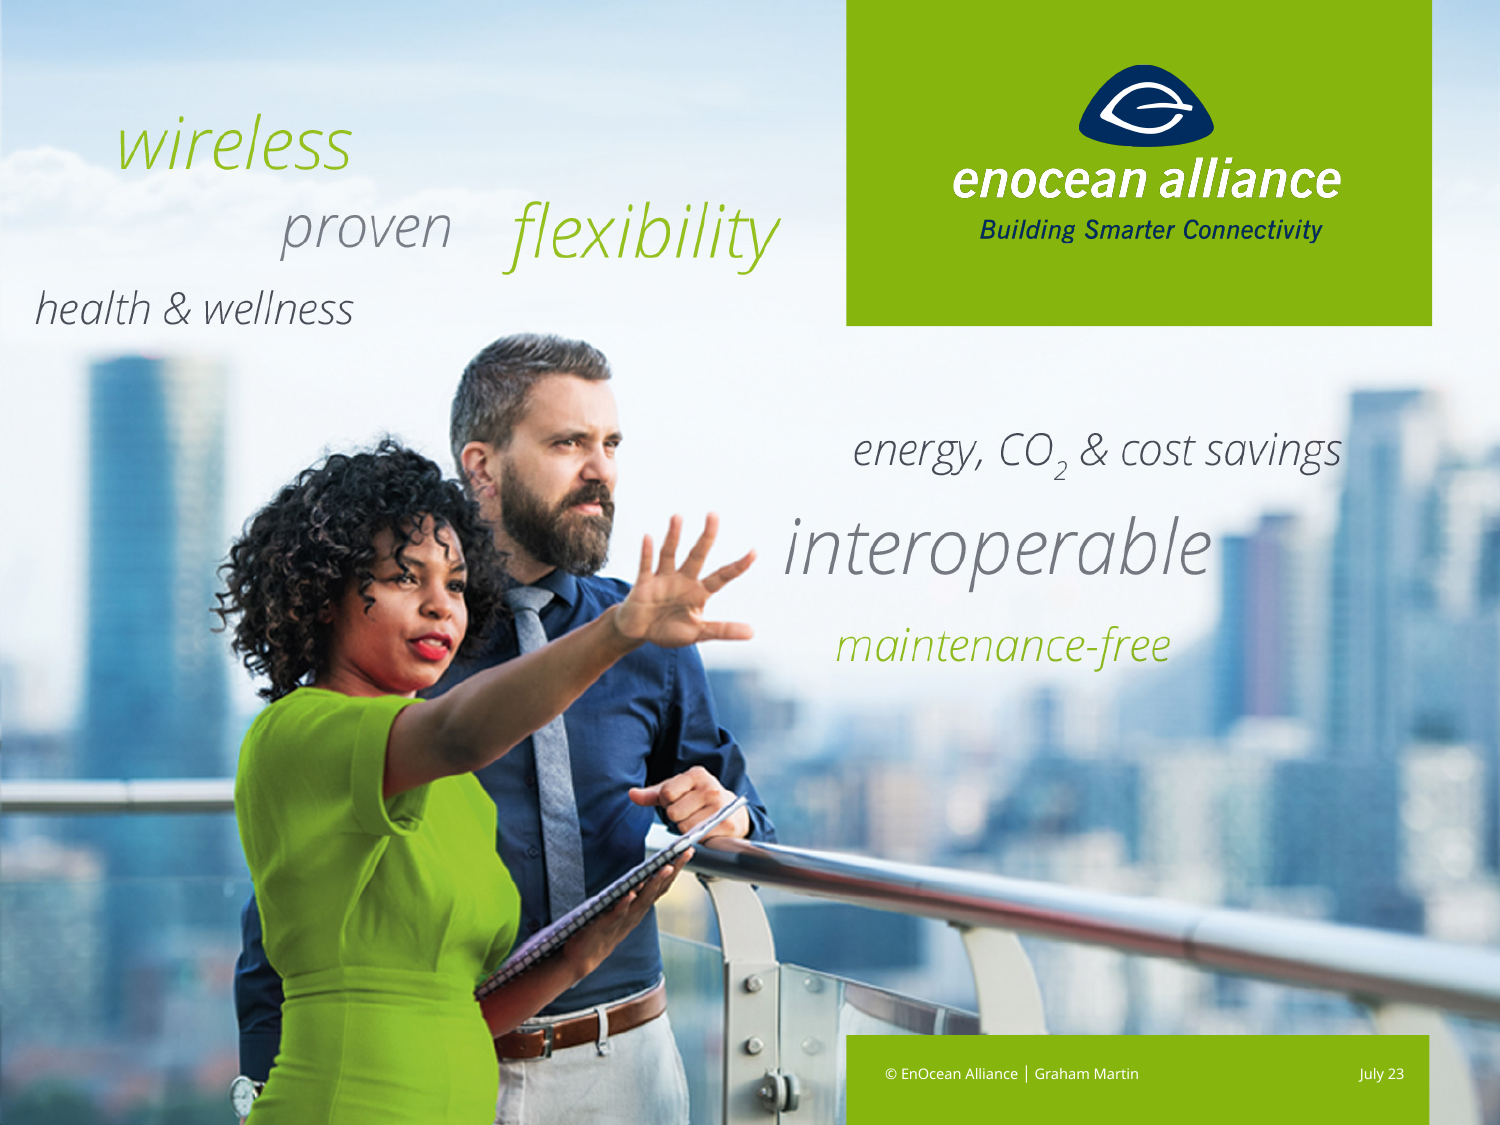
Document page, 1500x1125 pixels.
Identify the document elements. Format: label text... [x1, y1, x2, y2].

picture [953, 64, 1341, 244]
picture [0, 0, 1500, 1125]
text_box © EnOcean Alliance │ Graham Martin [885, 1064, 1278, 1083]
text_box July 23 [1285, 1064, 1405, 1083]
